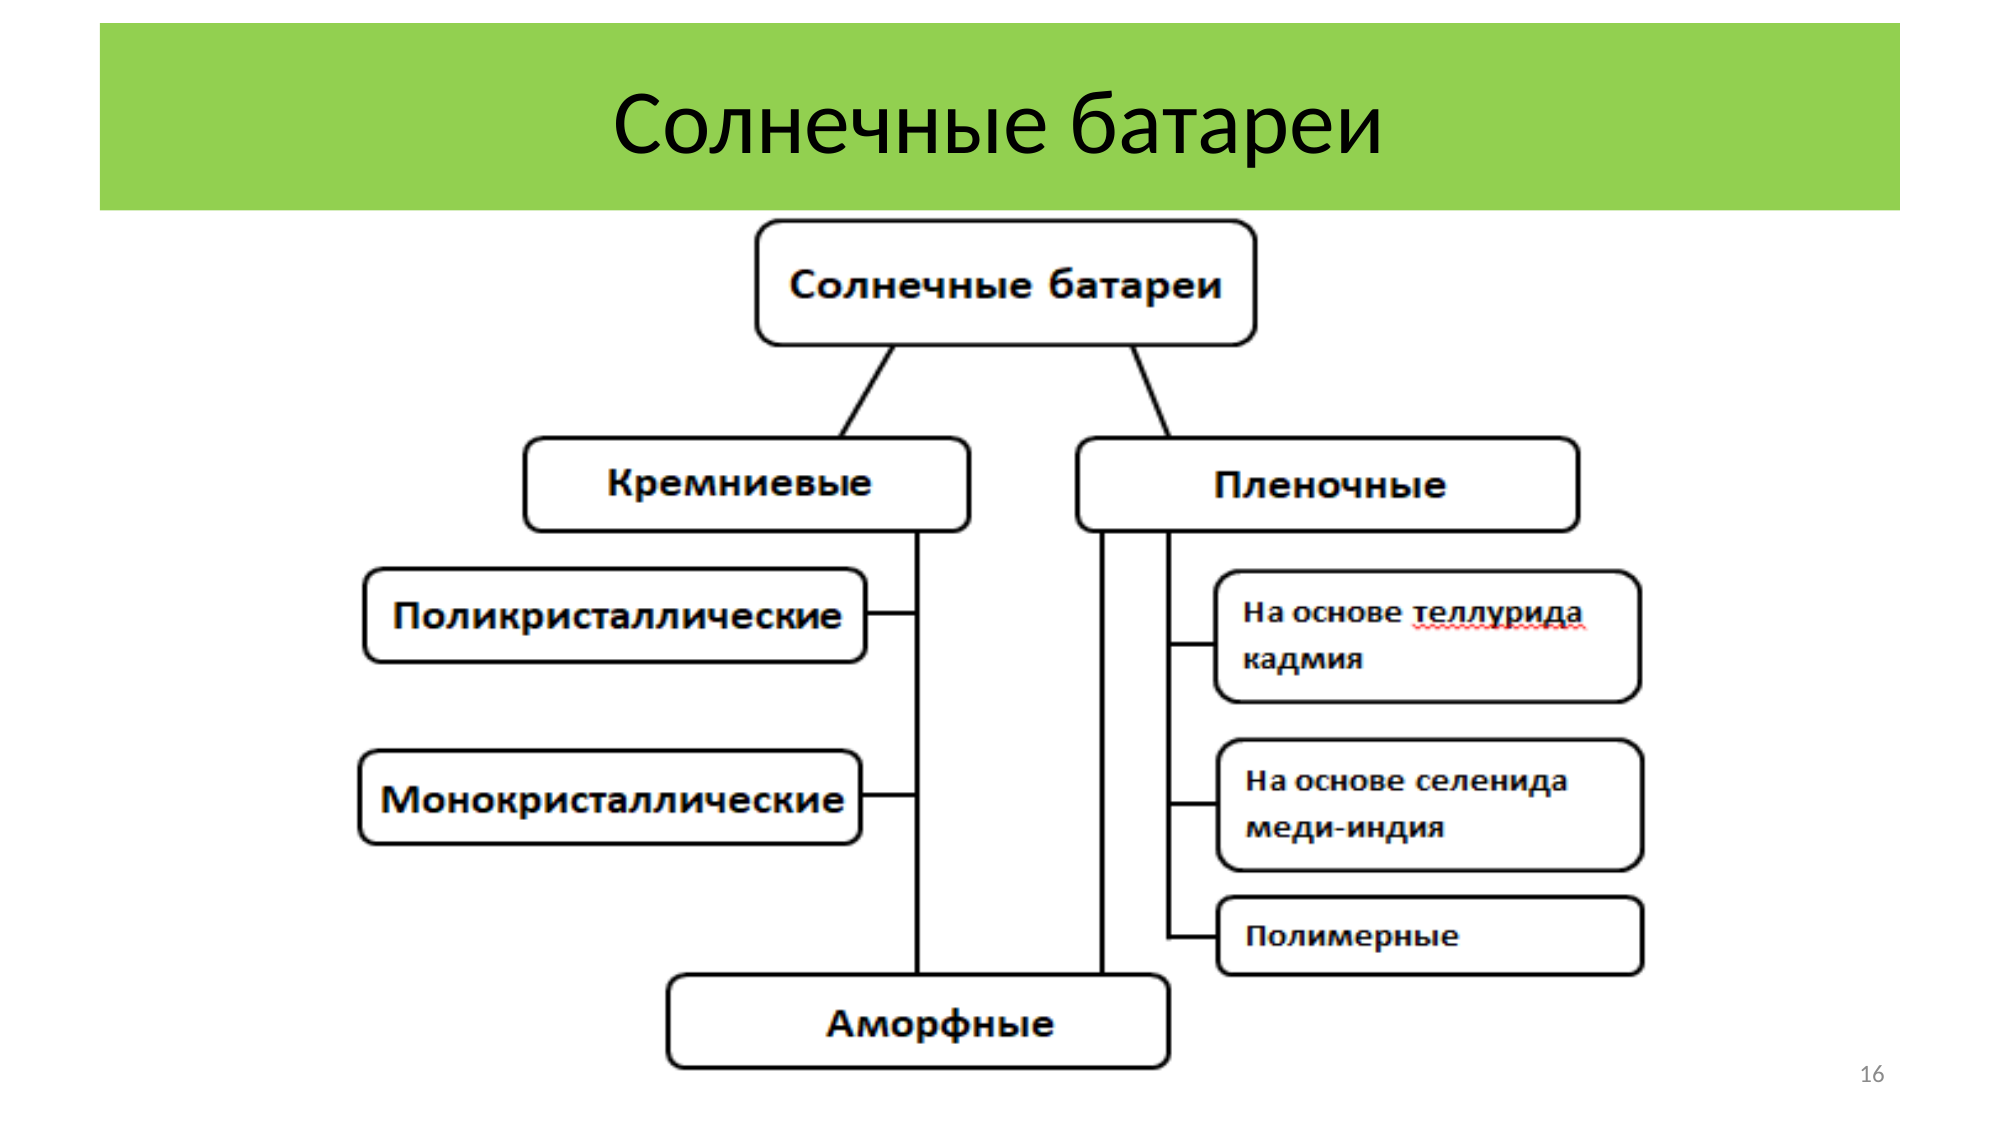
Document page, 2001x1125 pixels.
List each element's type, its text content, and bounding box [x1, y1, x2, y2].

slide_number 16 [1433, 1042, 1900, 1103]
title Солнечные батареи [99, 23, 1900, 211]
picture [339, 188, 1672, 1084]
